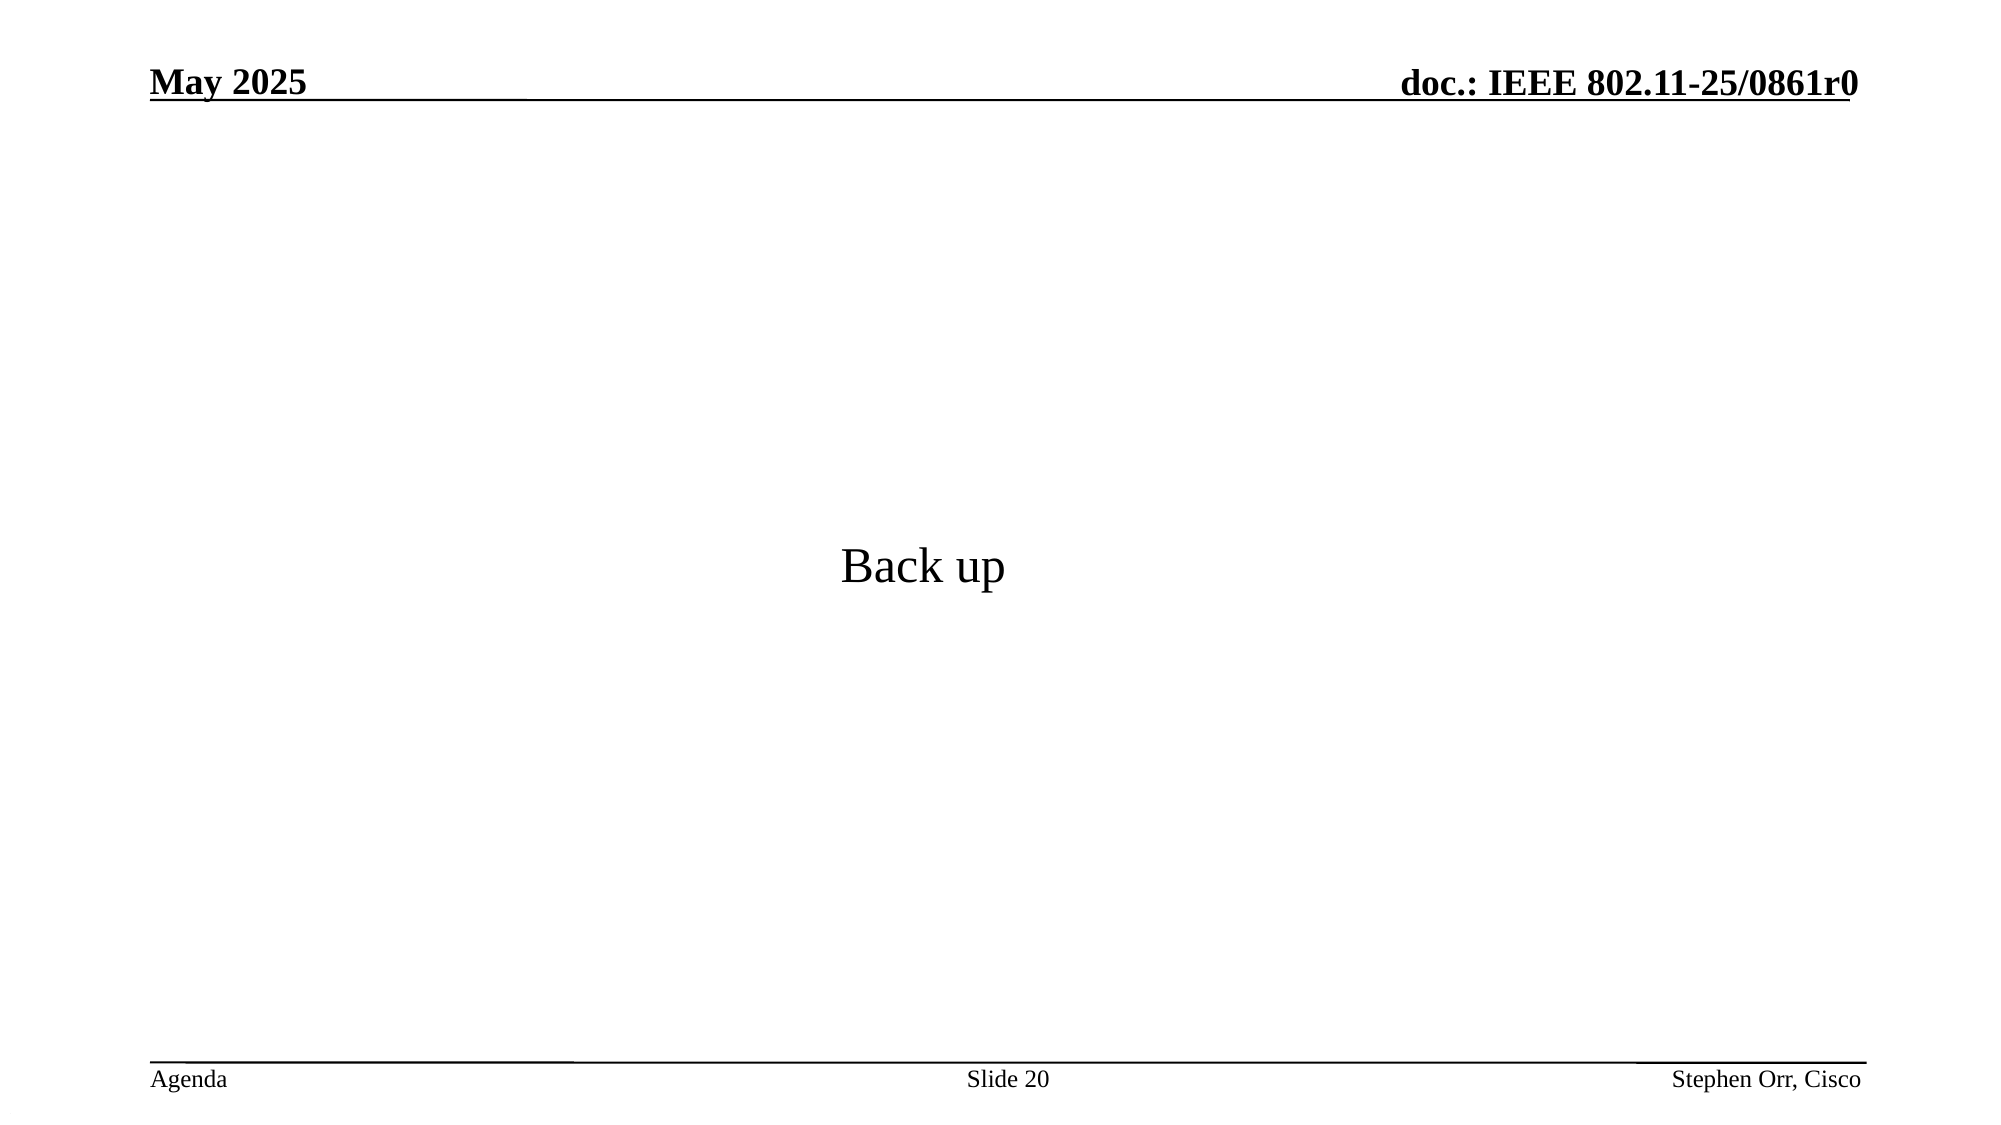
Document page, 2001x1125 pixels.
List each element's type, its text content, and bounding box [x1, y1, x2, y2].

text_box Back up [825, 524, 1021, 600]
slide_number Slide 20 [950, 1061, 1067, 1123]
